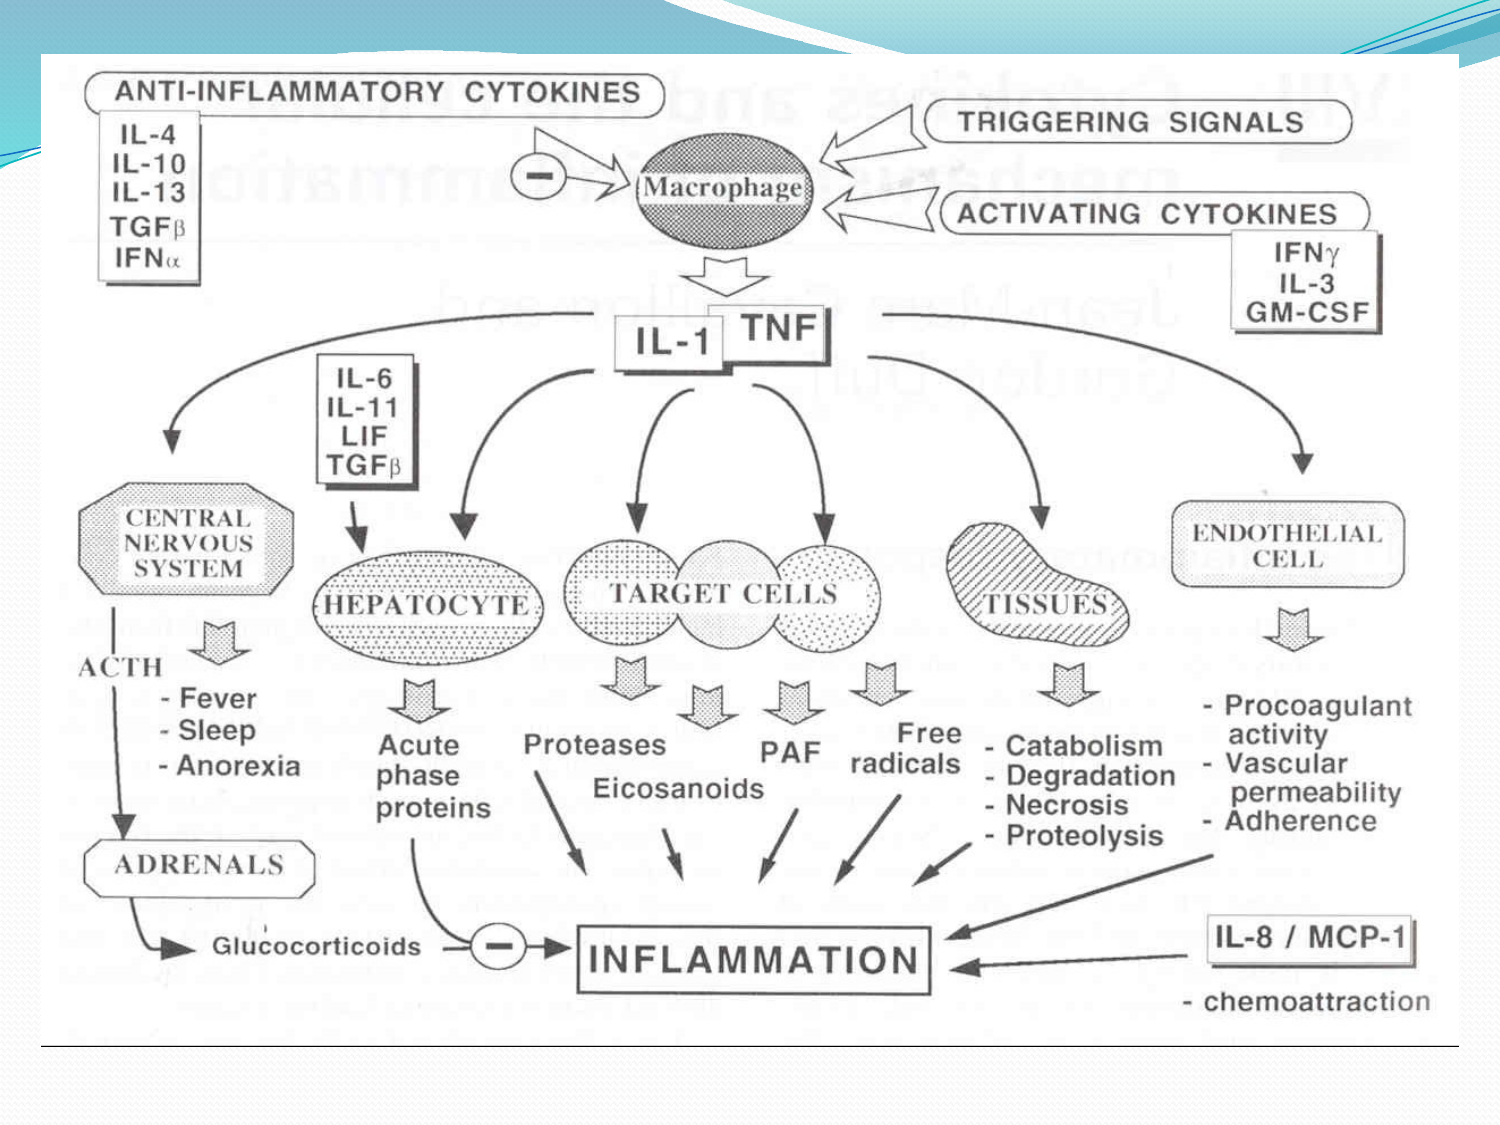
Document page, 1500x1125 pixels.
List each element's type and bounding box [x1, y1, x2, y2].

list [40, 54, 1460, 1048]
